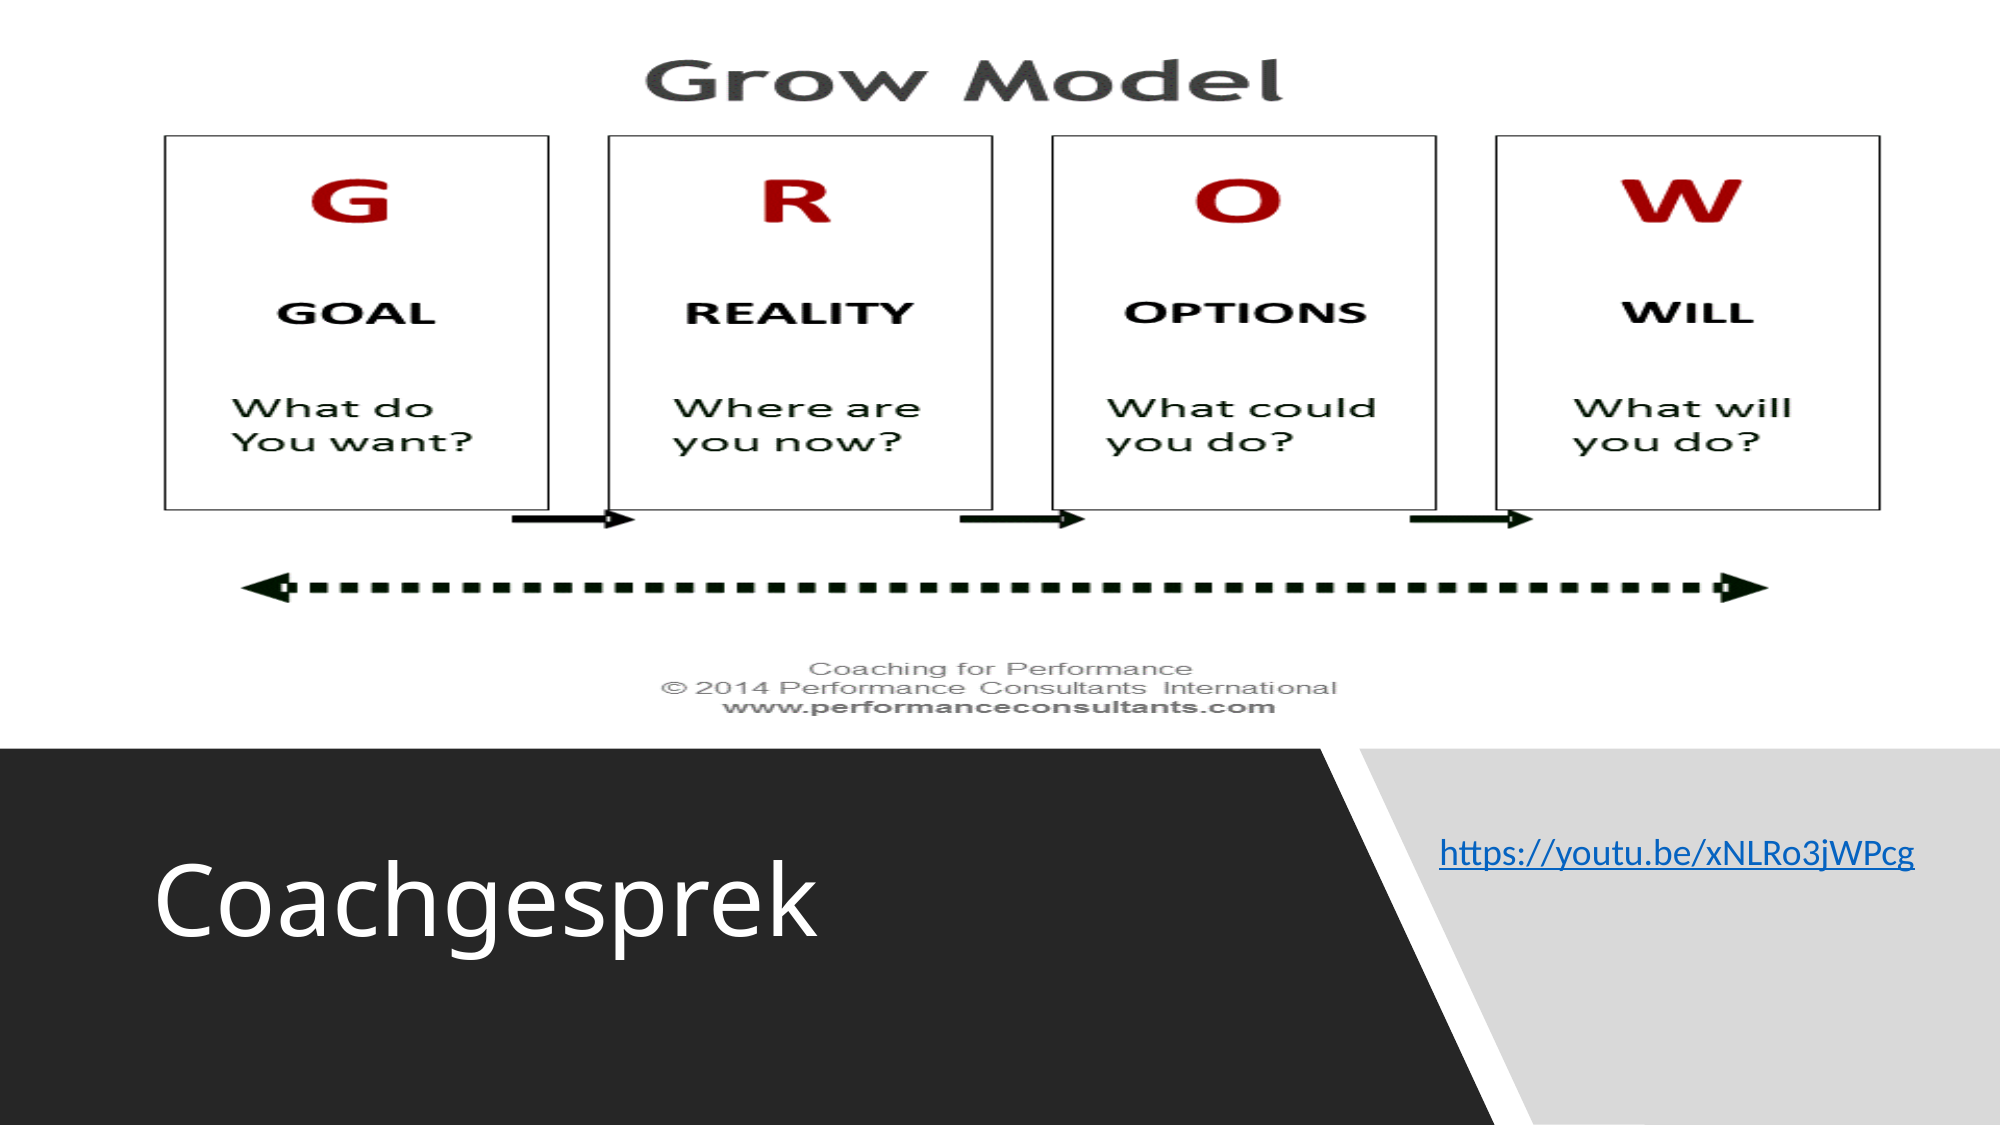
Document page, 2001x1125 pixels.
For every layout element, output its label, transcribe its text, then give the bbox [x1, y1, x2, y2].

title Coachgesprek [138, 796, 1284, 966]
text_box [1357, 747, 2000, 1125]
text_box https://youtu.be/xNLRo3jWPcg [1424, 820, 1931, 926]
text_box [0, 747, 1496, 1125]
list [0, 0, 2000, 721]
